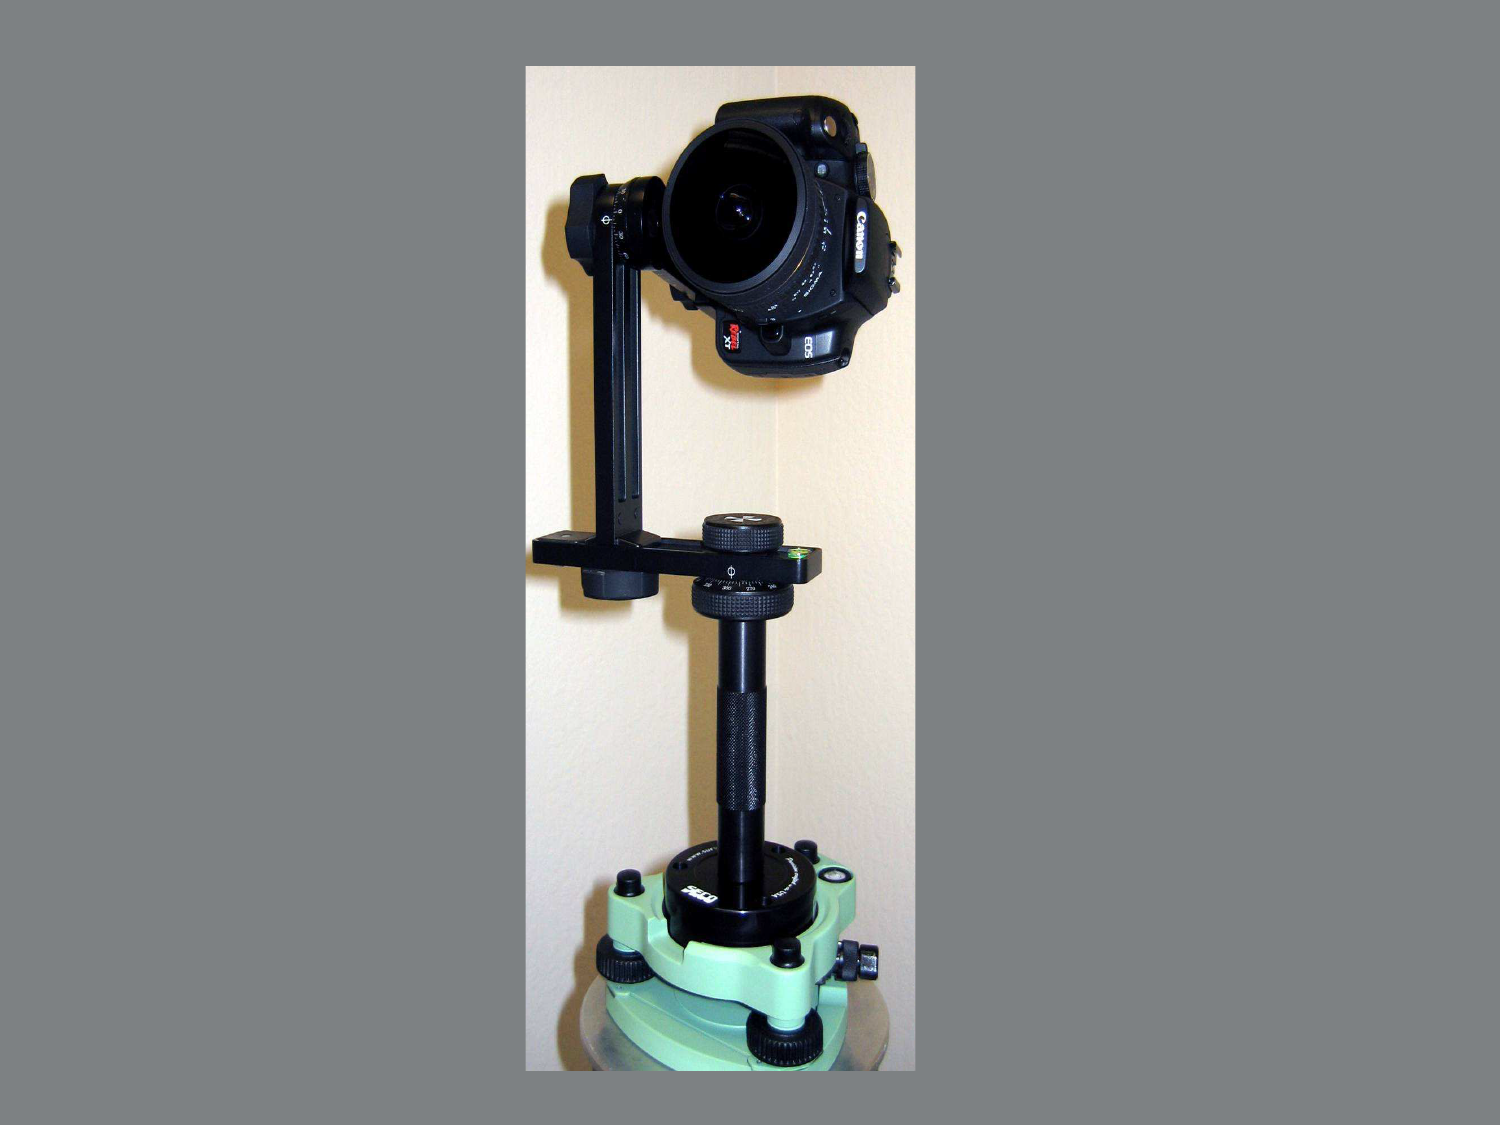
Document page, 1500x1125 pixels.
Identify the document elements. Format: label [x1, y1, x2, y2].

picture [525, 66, 916, 1071]
